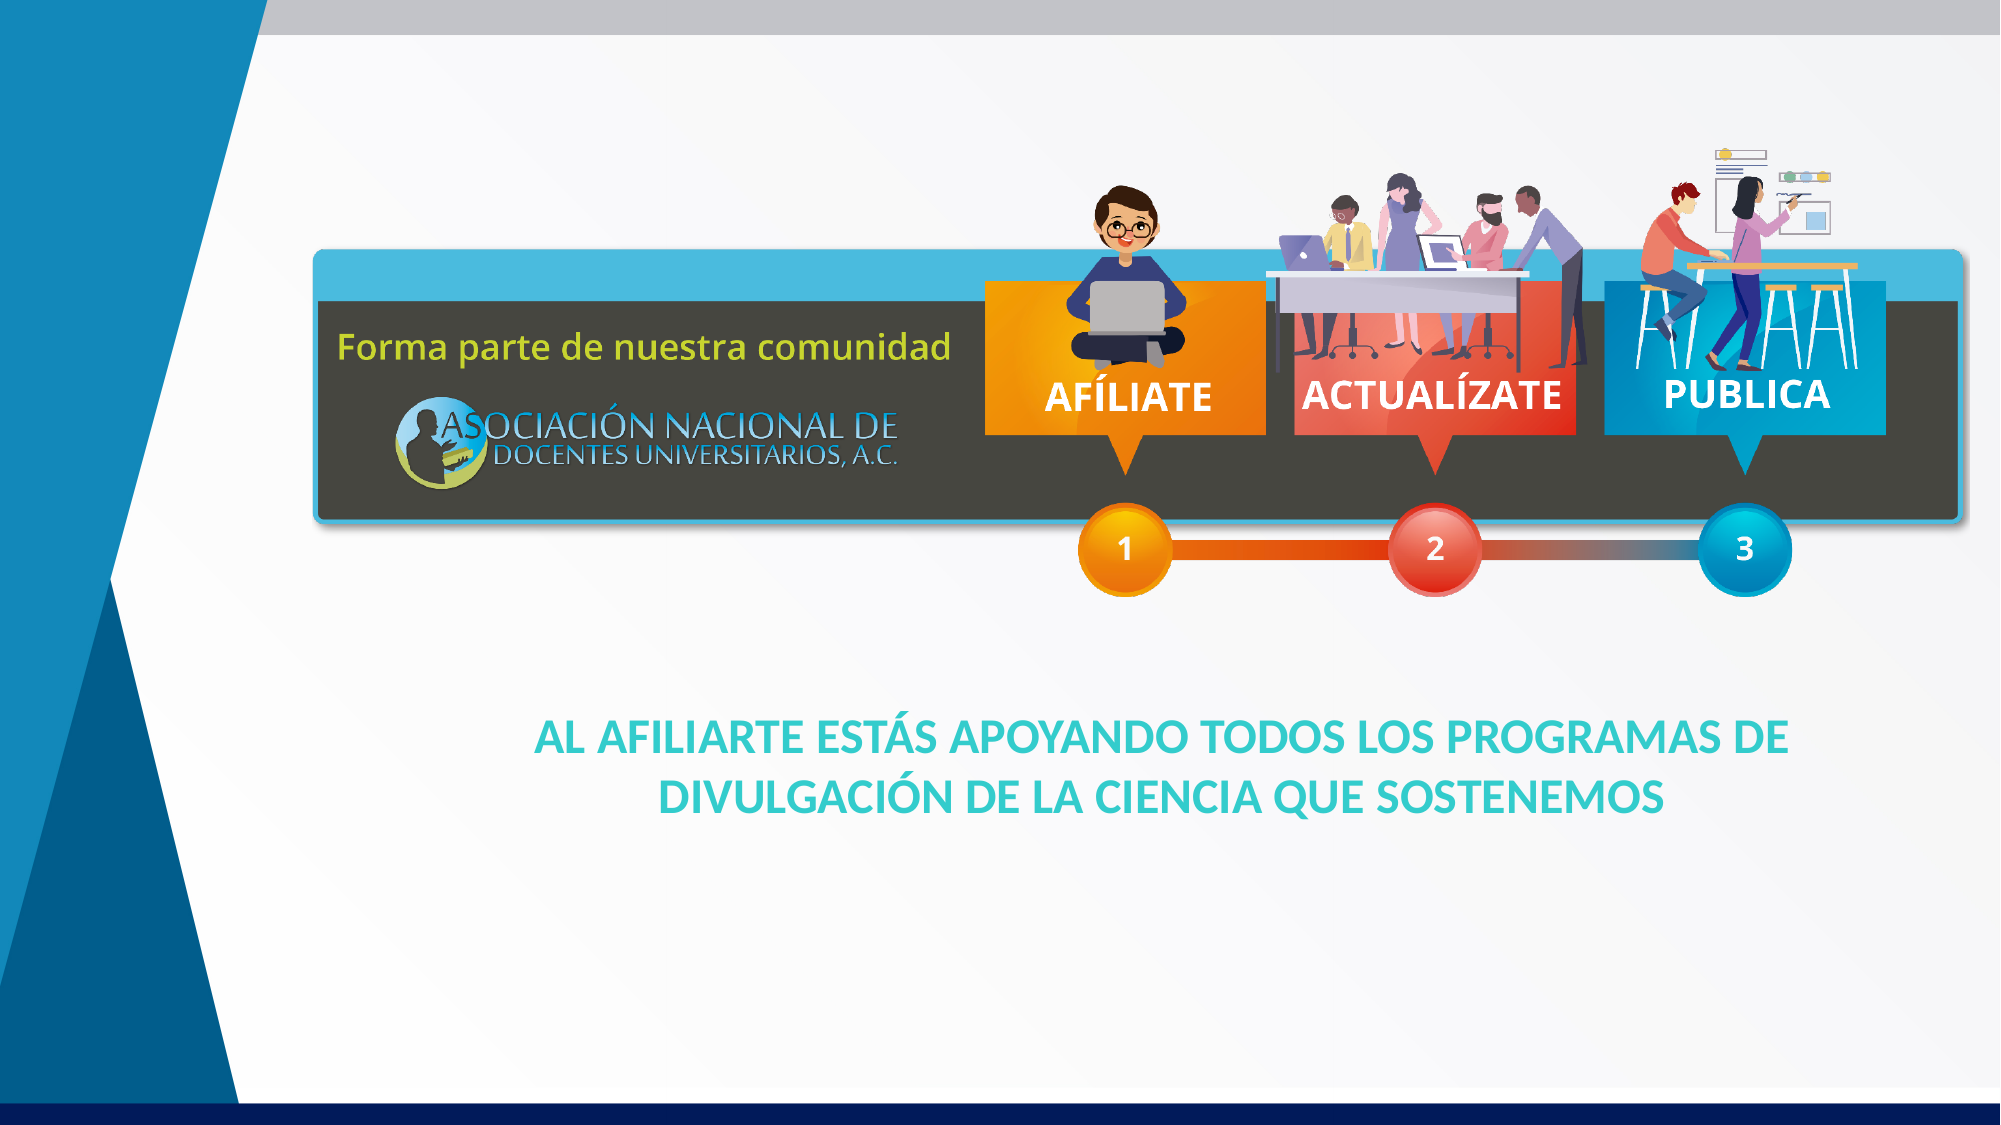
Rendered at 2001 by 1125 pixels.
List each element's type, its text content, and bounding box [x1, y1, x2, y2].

text_box AL AFILIARTE ESTÁS APOYANDO TODOS LOS PROGRAMAS DE DIVULGACIÓN DE LA CIENCIA QUE SOSTENEMOS [413, 696, 1911, 831]
picture [0, 0, 2000, 1125]
